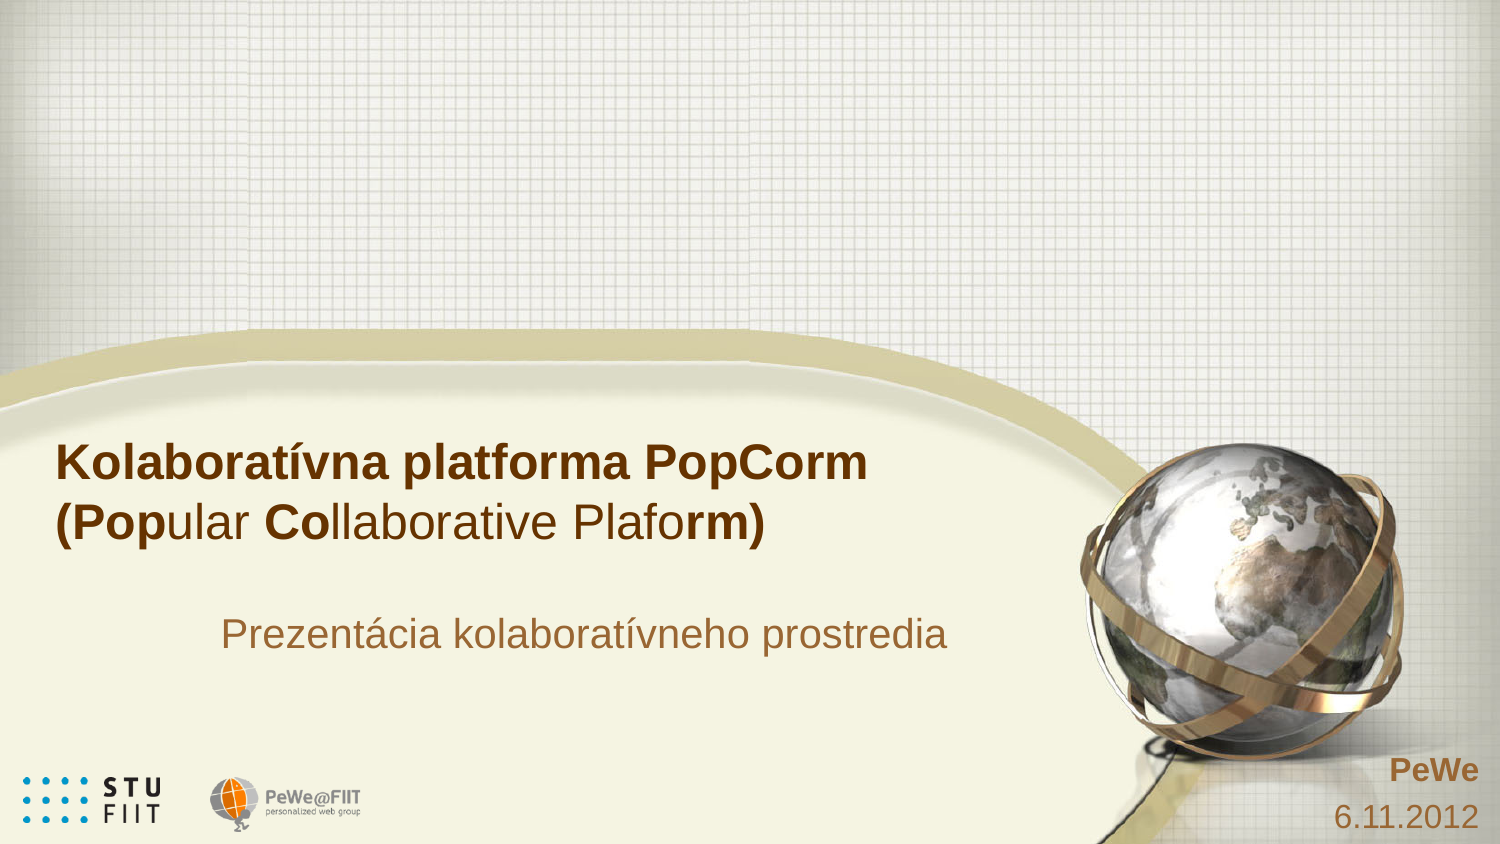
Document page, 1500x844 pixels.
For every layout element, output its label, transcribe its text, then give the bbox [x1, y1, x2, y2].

list PeWe 6.11.2012 [1198, 740, 1495, 826]
subtitle Prezentácia kolaboratívneho prostredia [41, 599, 963, 688]
picture [0, 0, 1500, 844]
title Kolaboratívna platforma PopCorm (Popular Collaborative Plaform) [41, 421, 1058, 537]
